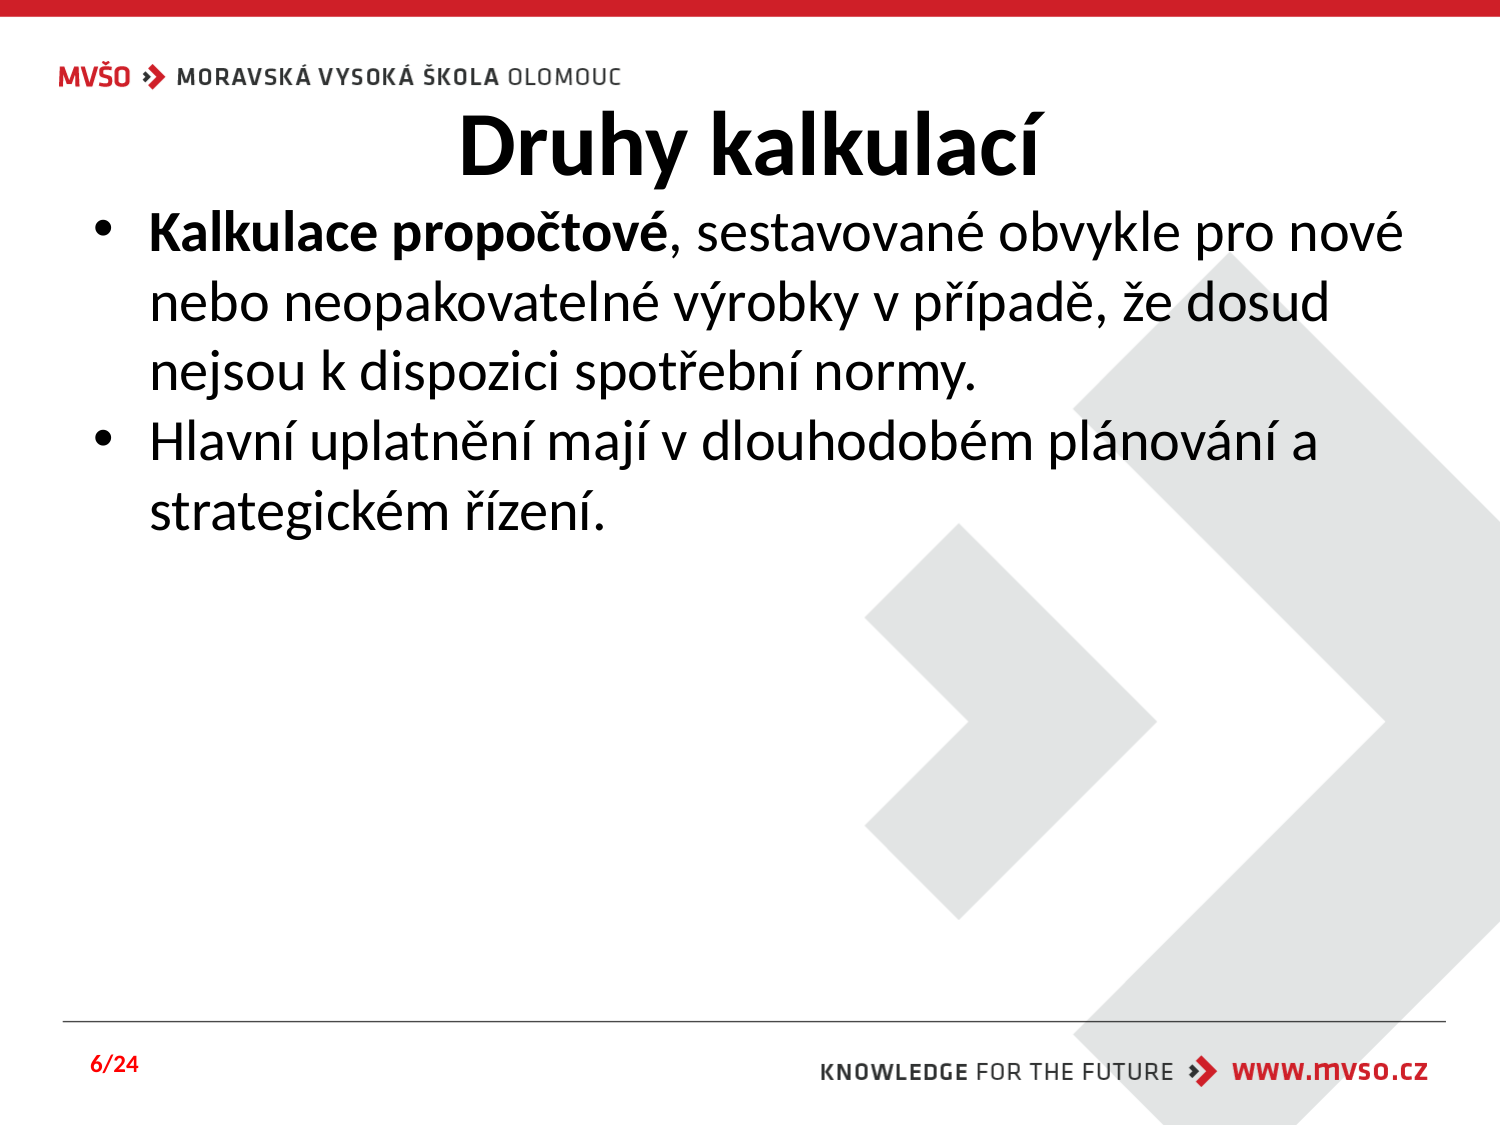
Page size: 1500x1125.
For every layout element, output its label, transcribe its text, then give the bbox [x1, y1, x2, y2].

list Kalkulace propočtové, sestavované obvykle pro nové nebo neopakovatelné výrobky v případě, že dosud nejsou k dispozici spotřební normy. Hlavní uplatnění mají v dlouhodobém plánování a strategickém řízení. [75, 185, 1425, 1041]
text_box 6/24 [74, 1040, 213, 1085]
picture [0, 0, 1500, 1125]
title Druhy kalkulací [75, 45, 1425, 185]
